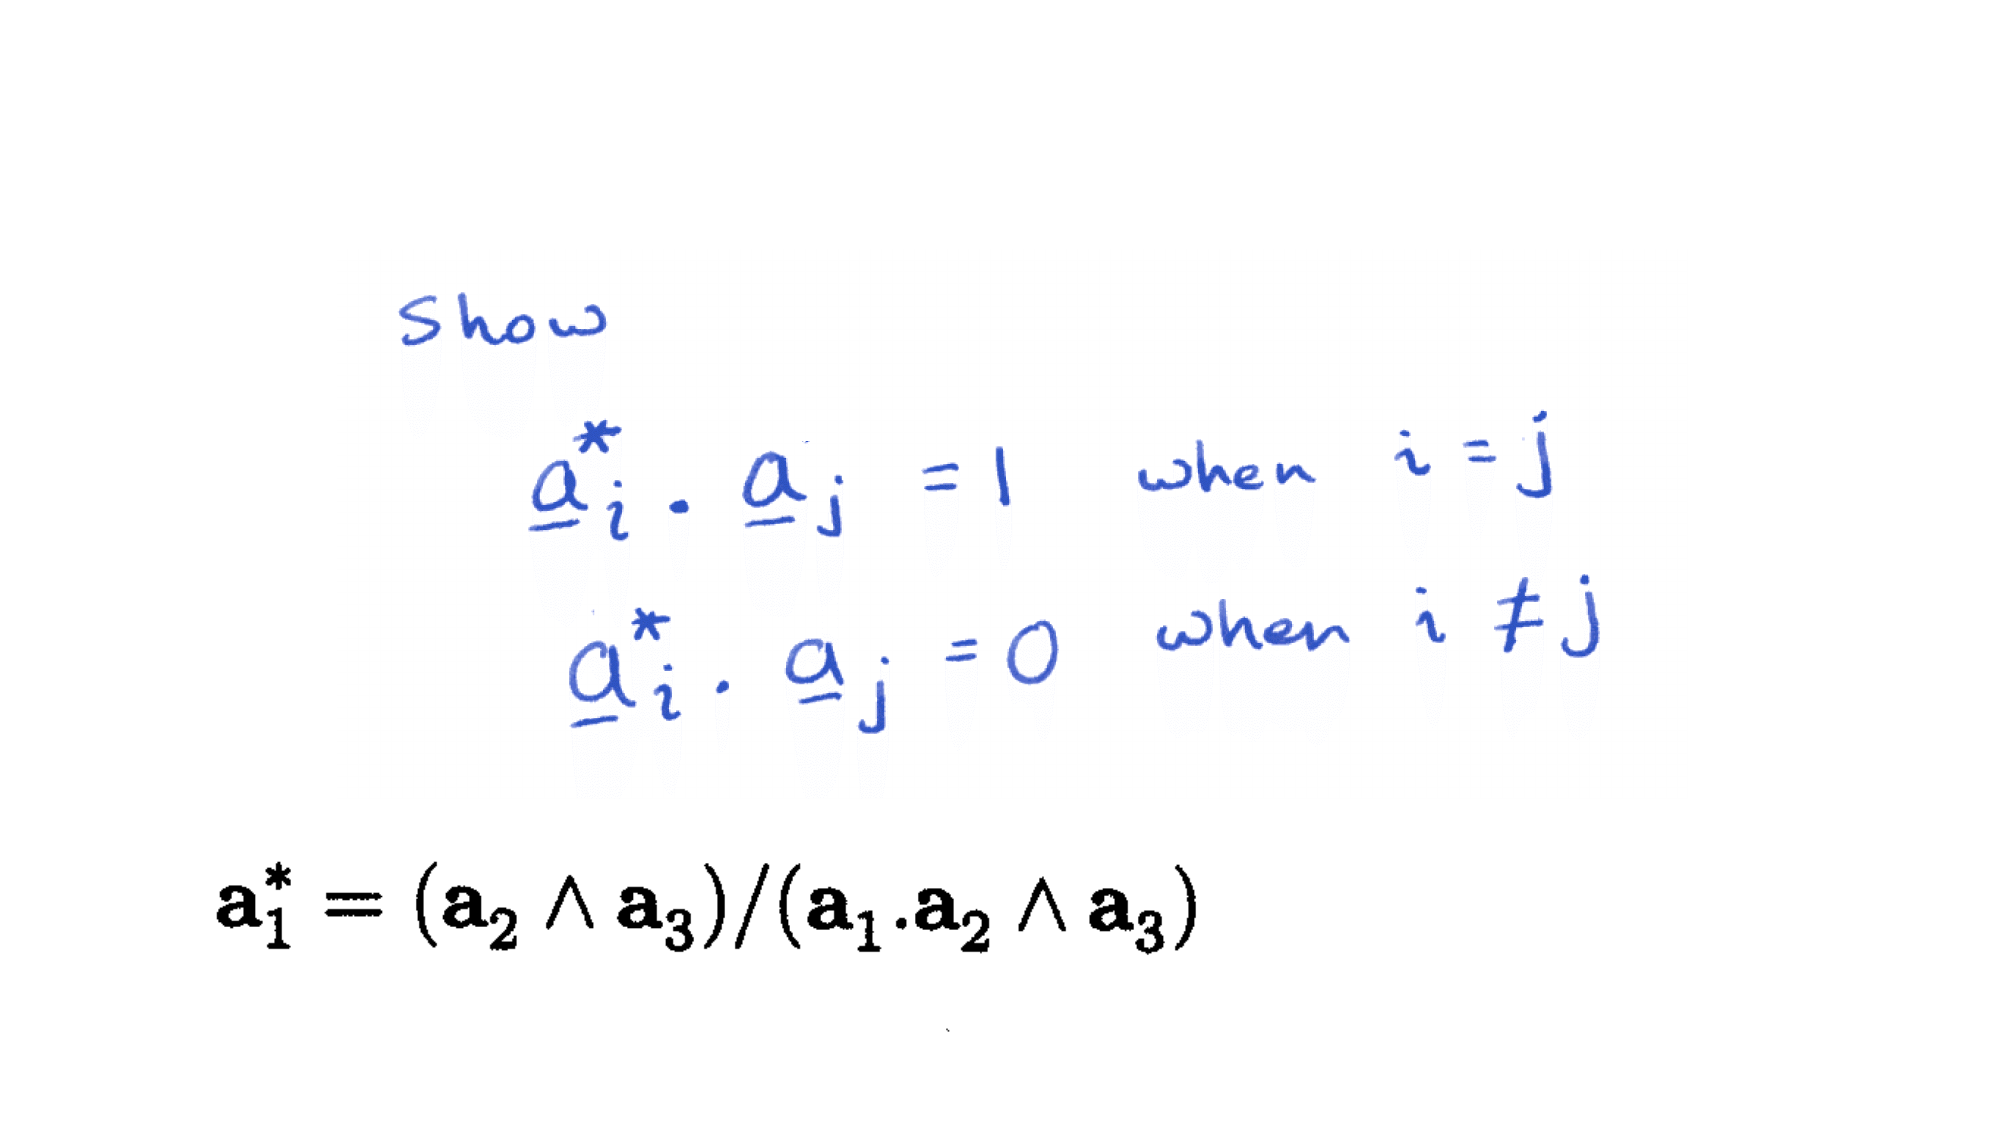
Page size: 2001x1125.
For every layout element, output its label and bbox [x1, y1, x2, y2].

picture [161, 833, 1262, 1083]
picture [337, 249, 1688, 800]
